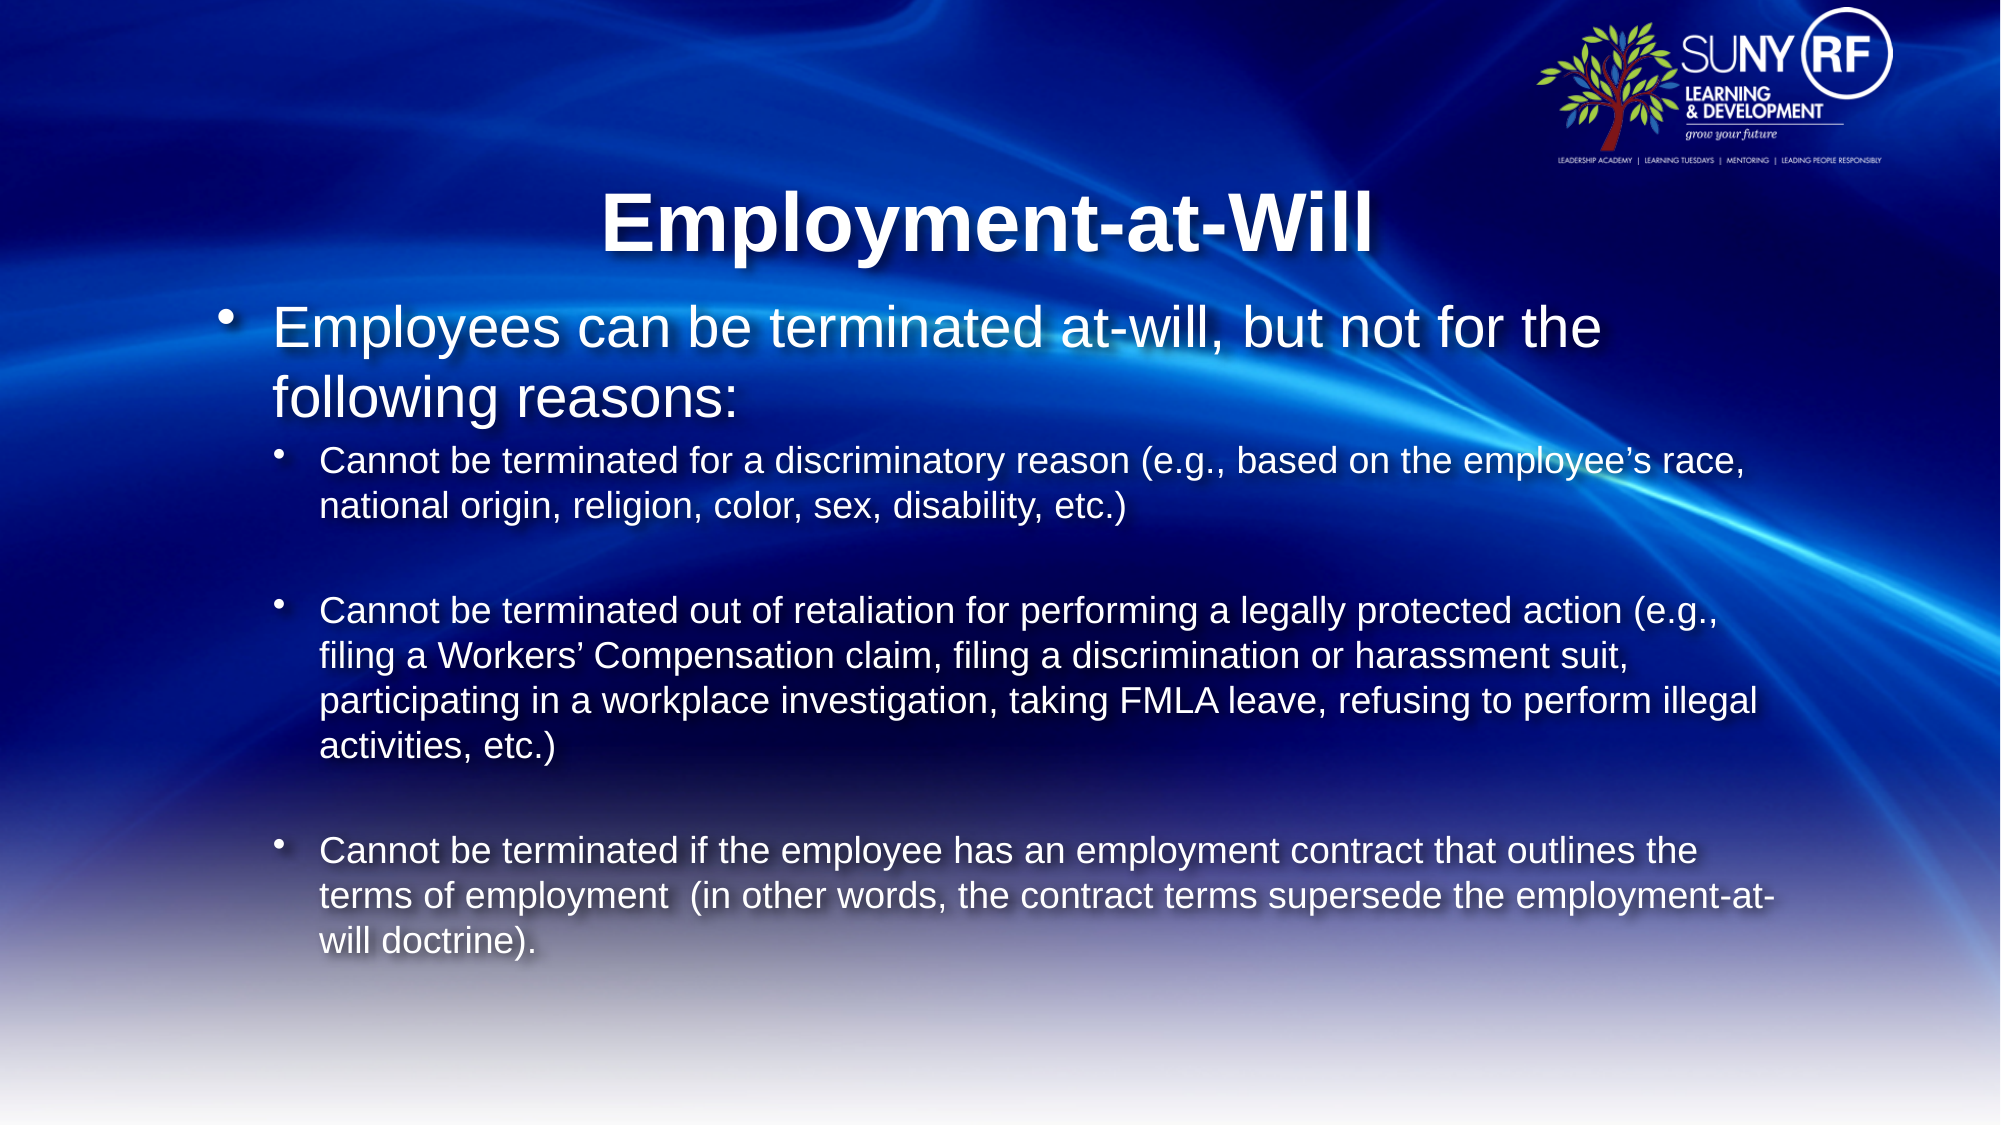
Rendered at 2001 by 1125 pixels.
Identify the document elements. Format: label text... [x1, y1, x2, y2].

picture [0, 0, 2001, 1125]
list Employees can be terminated at-will, but not for the following reasons: Cannot be terminated for a discriminatory reason (e.g., based on the employee’s race, national origin, religion, color, sex, disability, etc.) Cannot be terminated out of retaliation for performing a legally protected action (e.g., filing a Workers’ Compensation claim, filing a discrimination or harassment suit, participating in a workplace investigation, taking FMLA leave, refusing to perform illegal activities, etc.) Cannot be terminated if the employee has an employment contract that outlines the terms of employment (in other words, the contract terms supersede the employment-at-will doctrine). [201, 280, 1801, 1028]
title Employment-at-Will [199, 168, 1801, 269]
